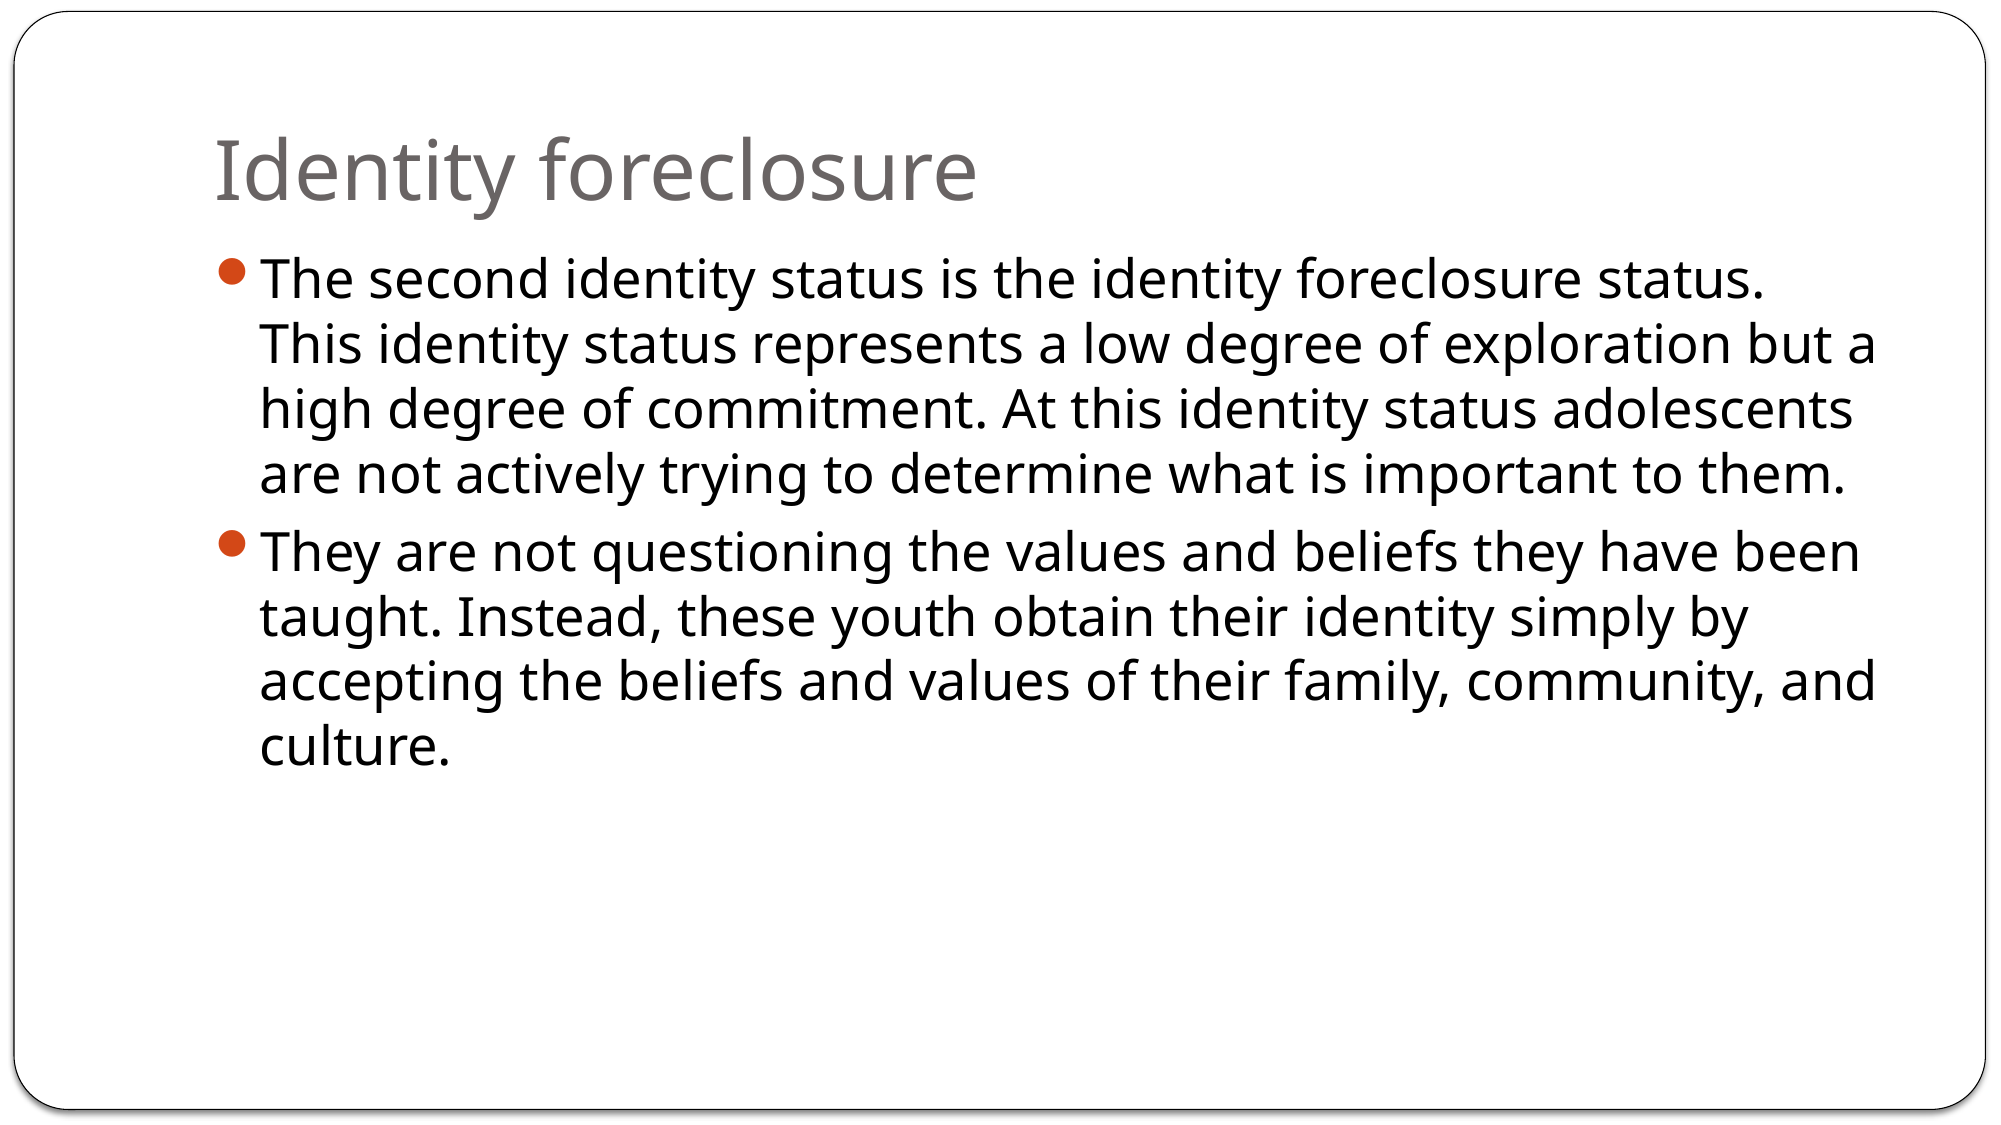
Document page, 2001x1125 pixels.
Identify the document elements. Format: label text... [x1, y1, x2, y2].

list The second identity status is the identity foreclosure status. This identity status represents a low degree of exploration but a high degree of commitment. At this identity status adolescents are not actively trying to determine what is important to them. They are not questioning the values and beliefs they have been taught. Instead, these youth obtain their identity simply by accepting the beliefs and values of their family, community, and culture. [200, 237, 1900, 988]
title Identity foreclosure [200, 45, 1900, 233]
